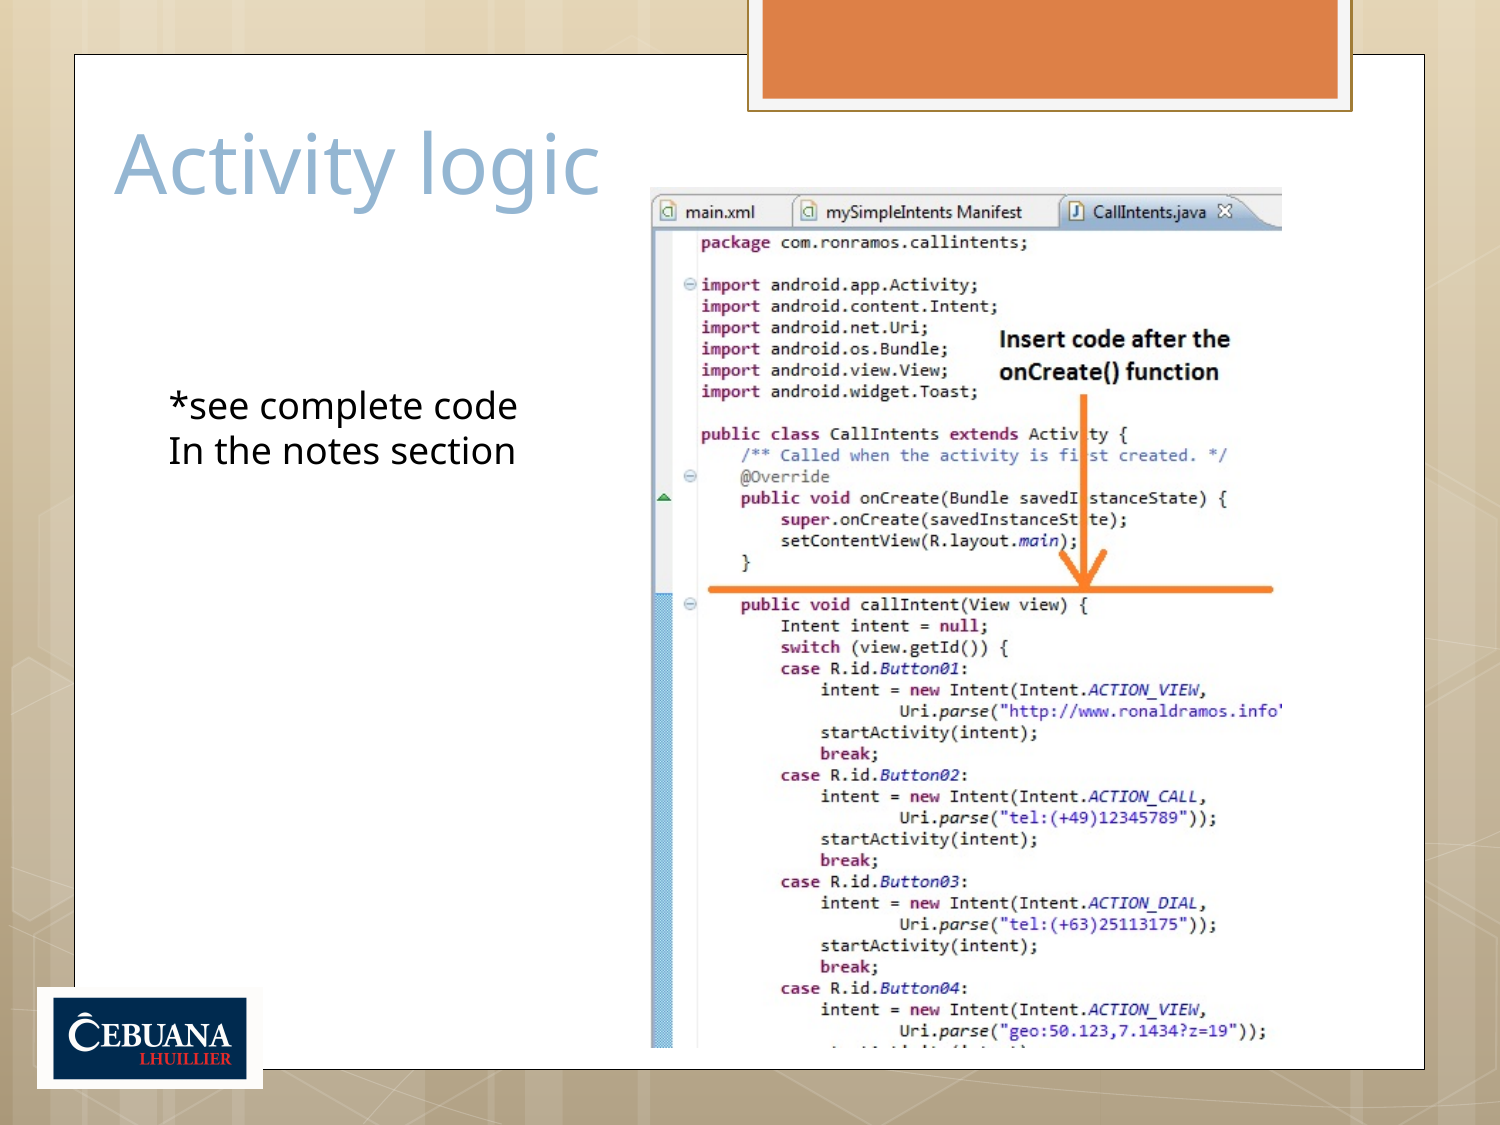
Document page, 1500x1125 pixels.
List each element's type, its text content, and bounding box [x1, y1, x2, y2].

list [649, 187, 1282, 1048]
title Activity logic [99, 87, 1253, 219]
picture [37, 987, 263, 1089]
text_box *see complete code In the notes section [153, 374, 544, 480]
